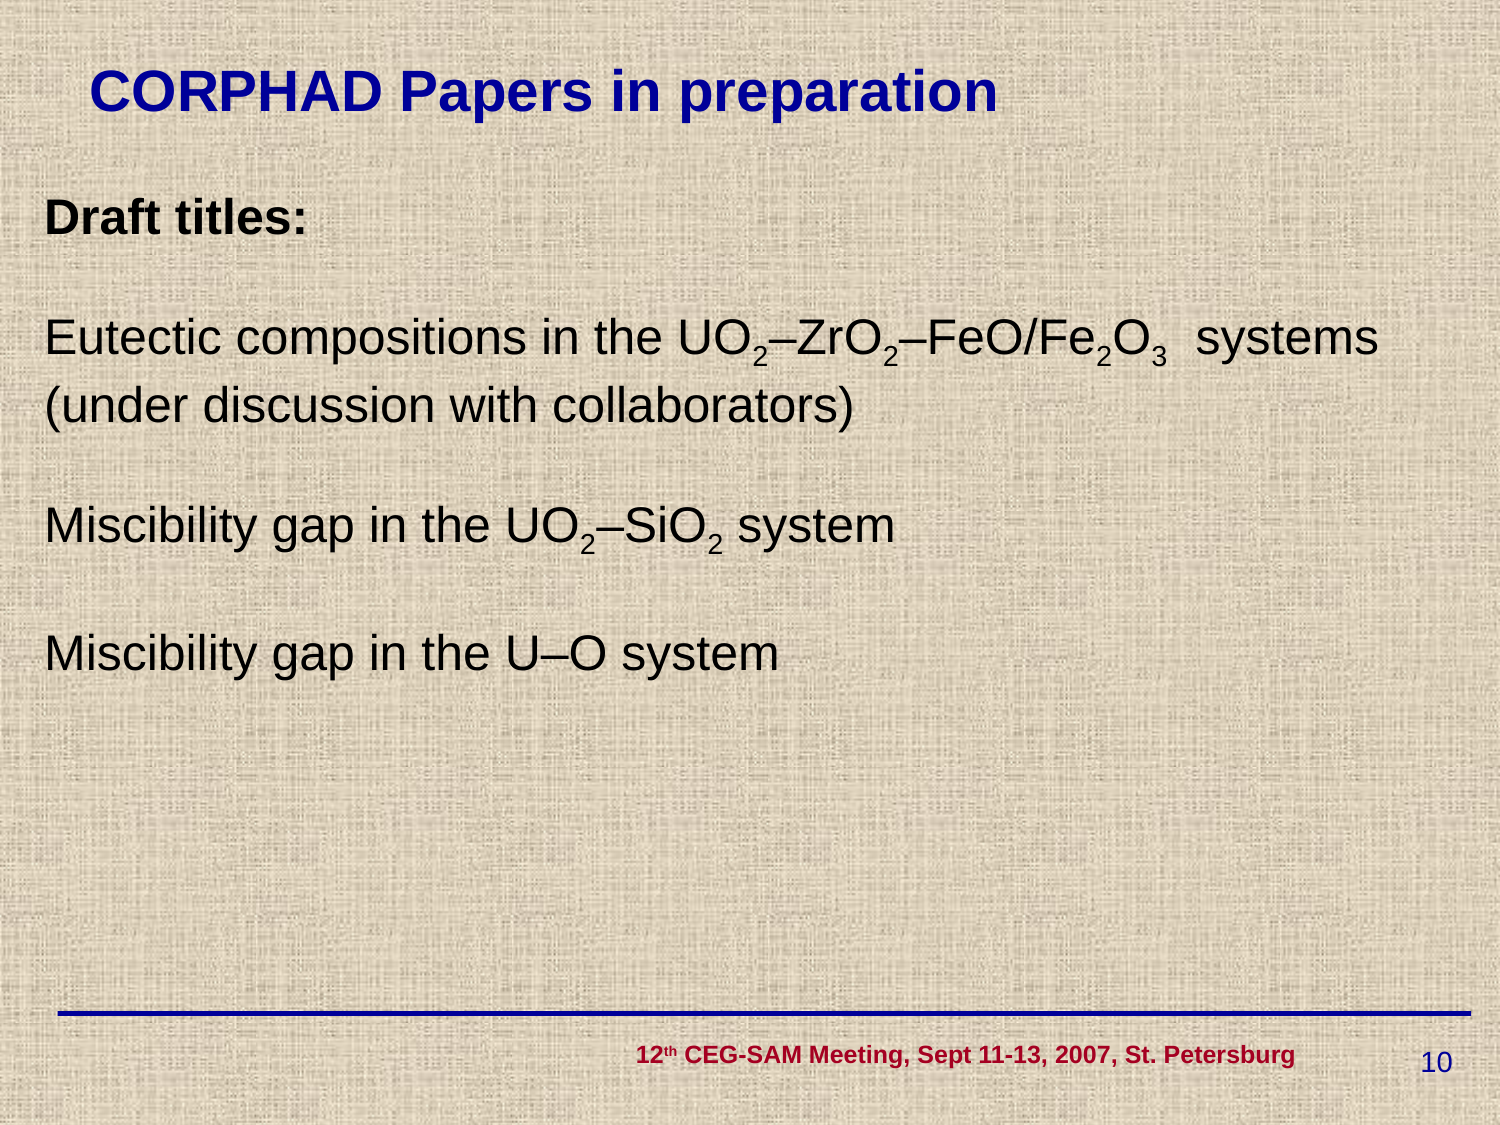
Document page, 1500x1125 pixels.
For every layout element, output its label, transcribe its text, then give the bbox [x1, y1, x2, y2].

slide_number 10 [1155, 1023, 1468, 1099]
text_box CORPHAD Papers in preparation [74, 45, 1425, 129]
text_box Draft titles: Eutectic compositions in the UO2–ZrO2–FeO/Fe2O3 systems (under discussion with collaborators) Miscibility gap in the UO2–SiO2 system Miscibility gap in the U–O system [29, 176, 1500, 748]
picture [0, 0, 1500, 1125]
